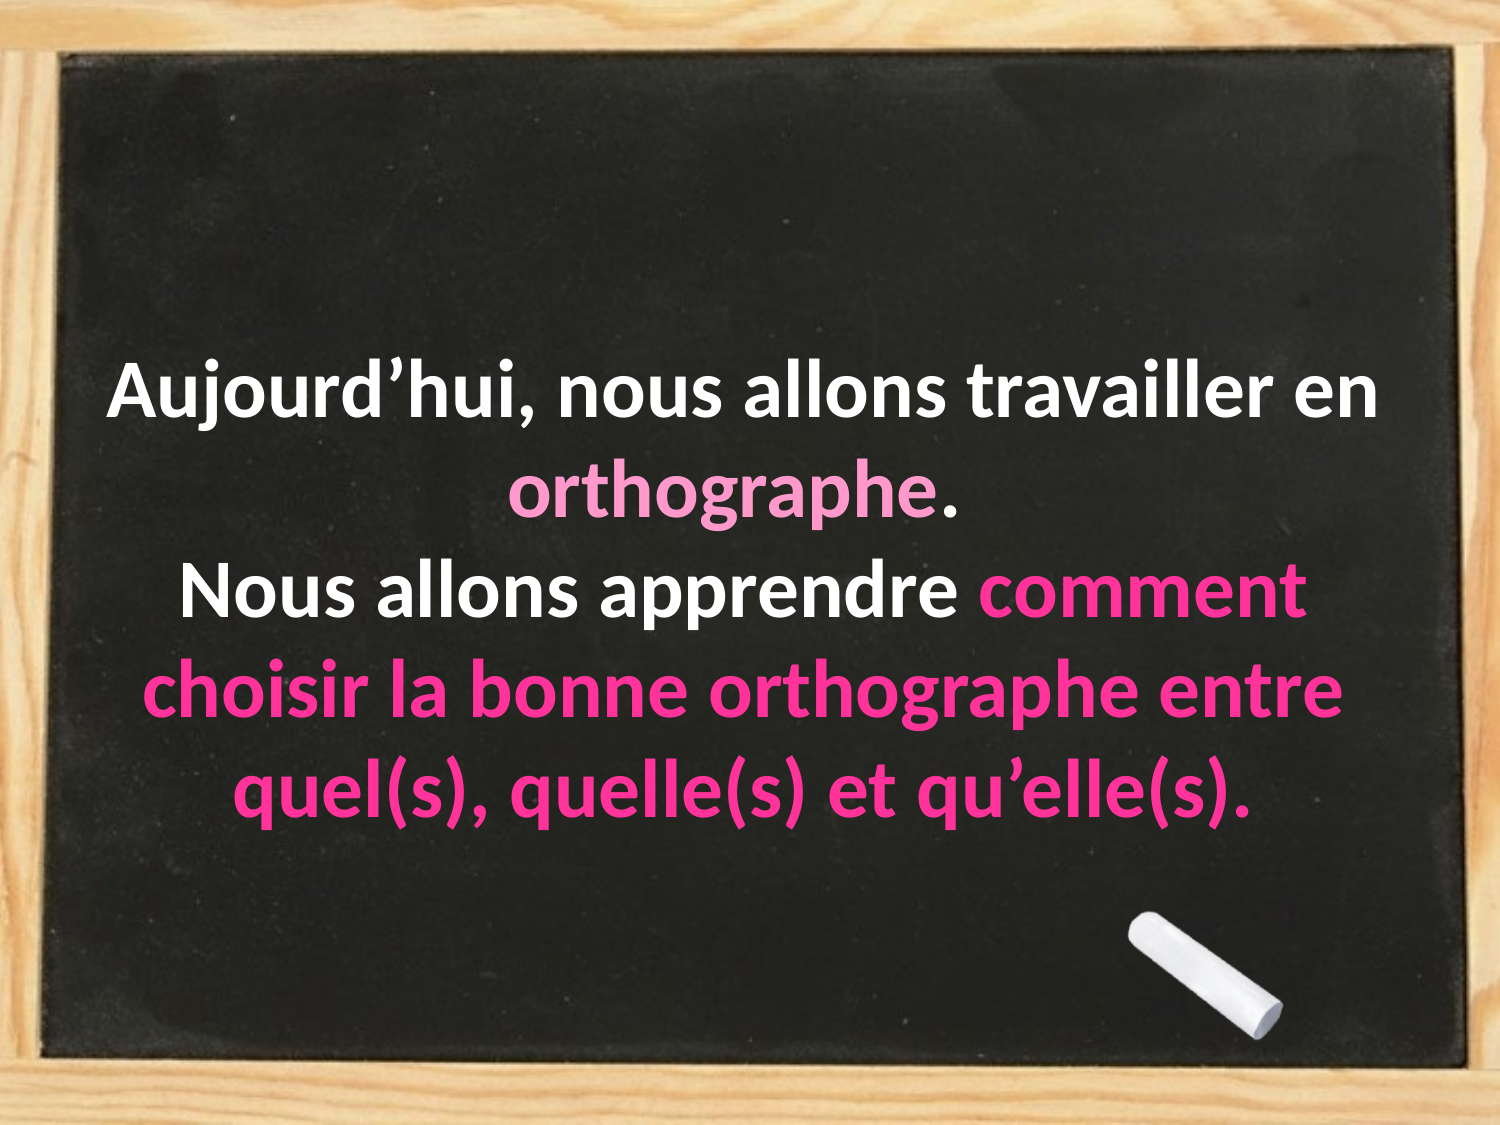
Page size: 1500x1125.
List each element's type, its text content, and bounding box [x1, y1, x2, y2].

picture [0, 0, 1500, 1125]
title Aujourd’hui, nous allons travailler en orthographe. Nous allons apprendre comment choisir la bonne orthographe entre quel(s), quelle(s) et qu’elle(s). [88, 188, 1399, 980]
